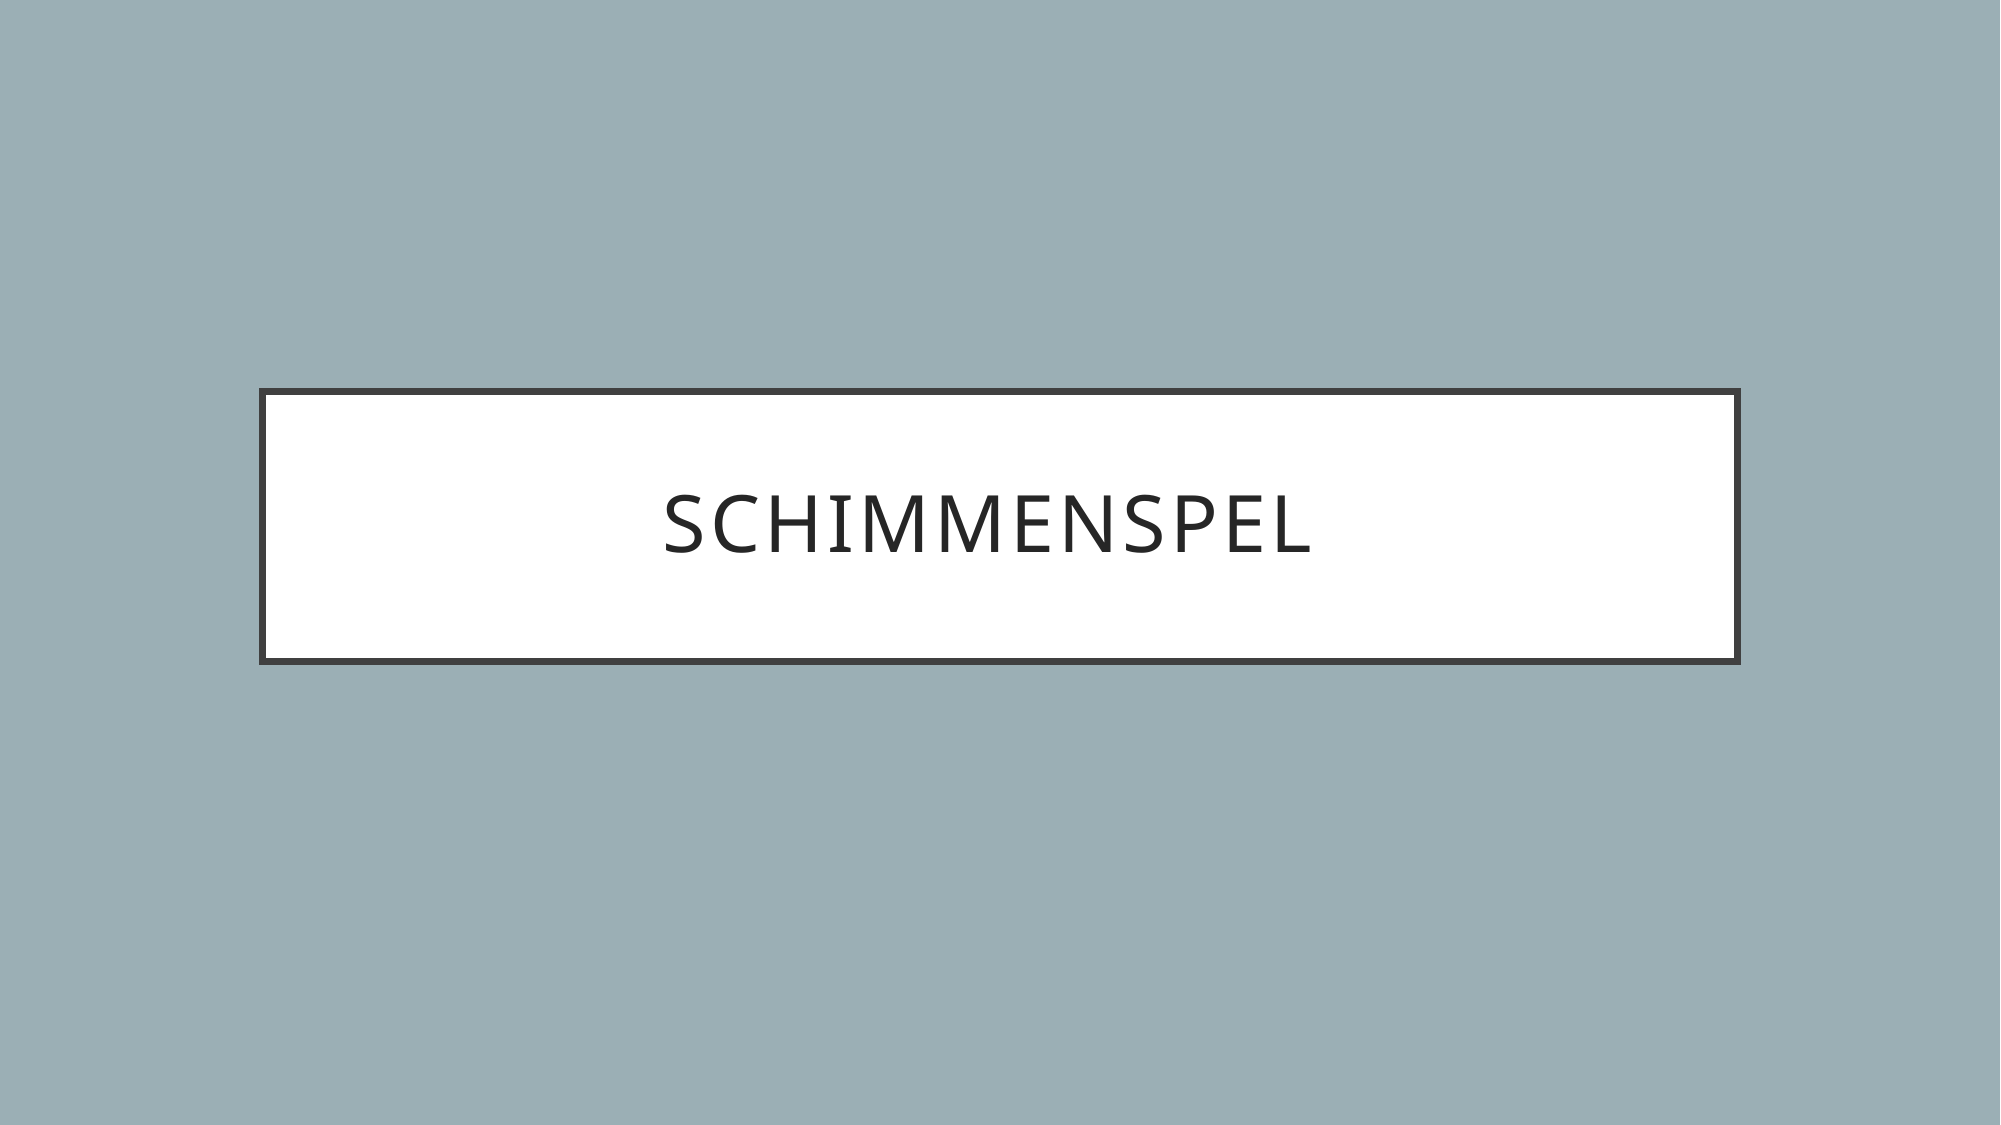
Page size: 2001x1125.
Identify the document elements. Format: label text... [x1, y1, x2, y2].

title Schimmenspel [259, 388, 1741, 665]
